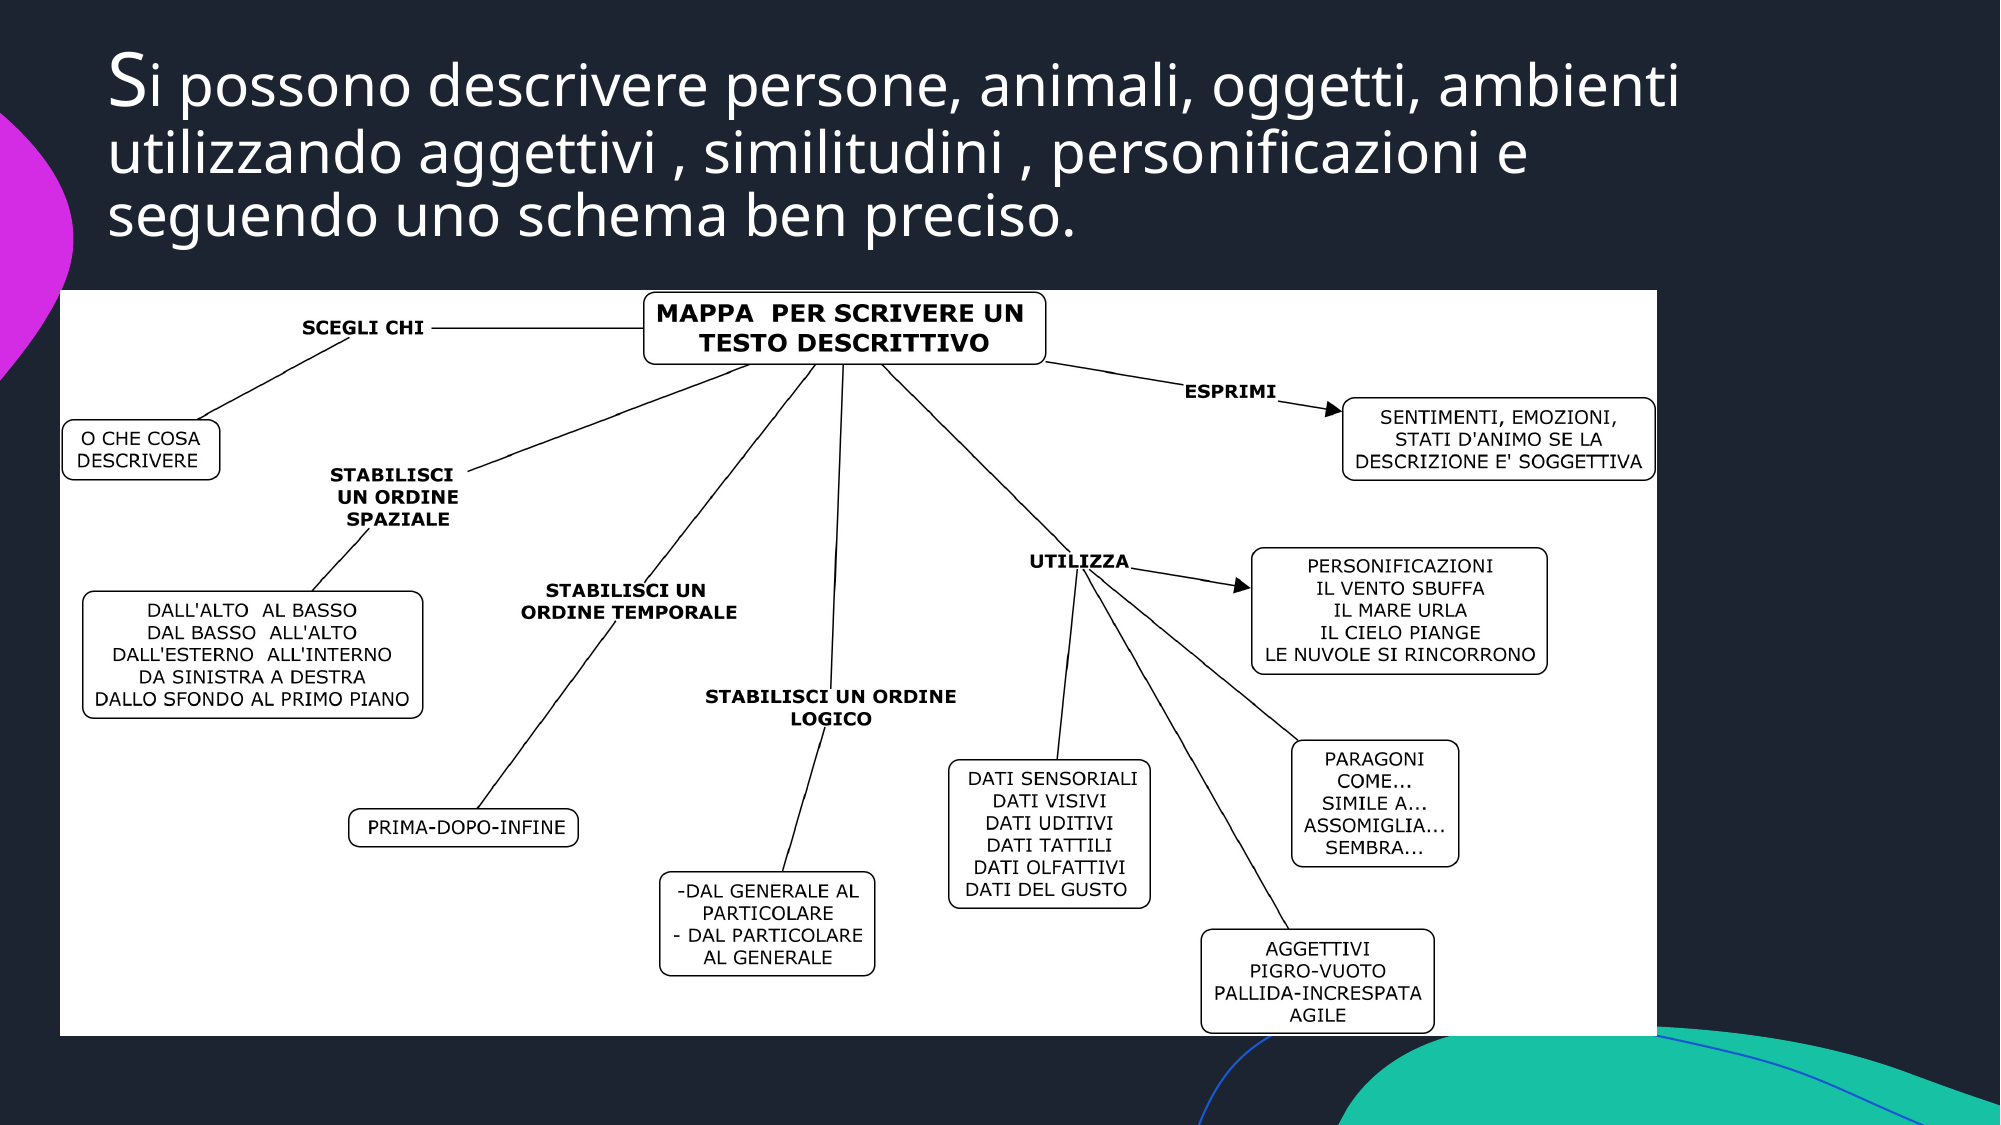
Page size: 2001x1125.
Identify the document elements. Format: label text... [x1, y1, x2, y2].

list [60, 290, 1657, 1036]
title Si possono descrivere persone, animali, oggetti, ambienti utilizzando aggettivi , similitudini , personificazioni e seguendo uno schema ben preciso. [92, 18, 1747, 272]
